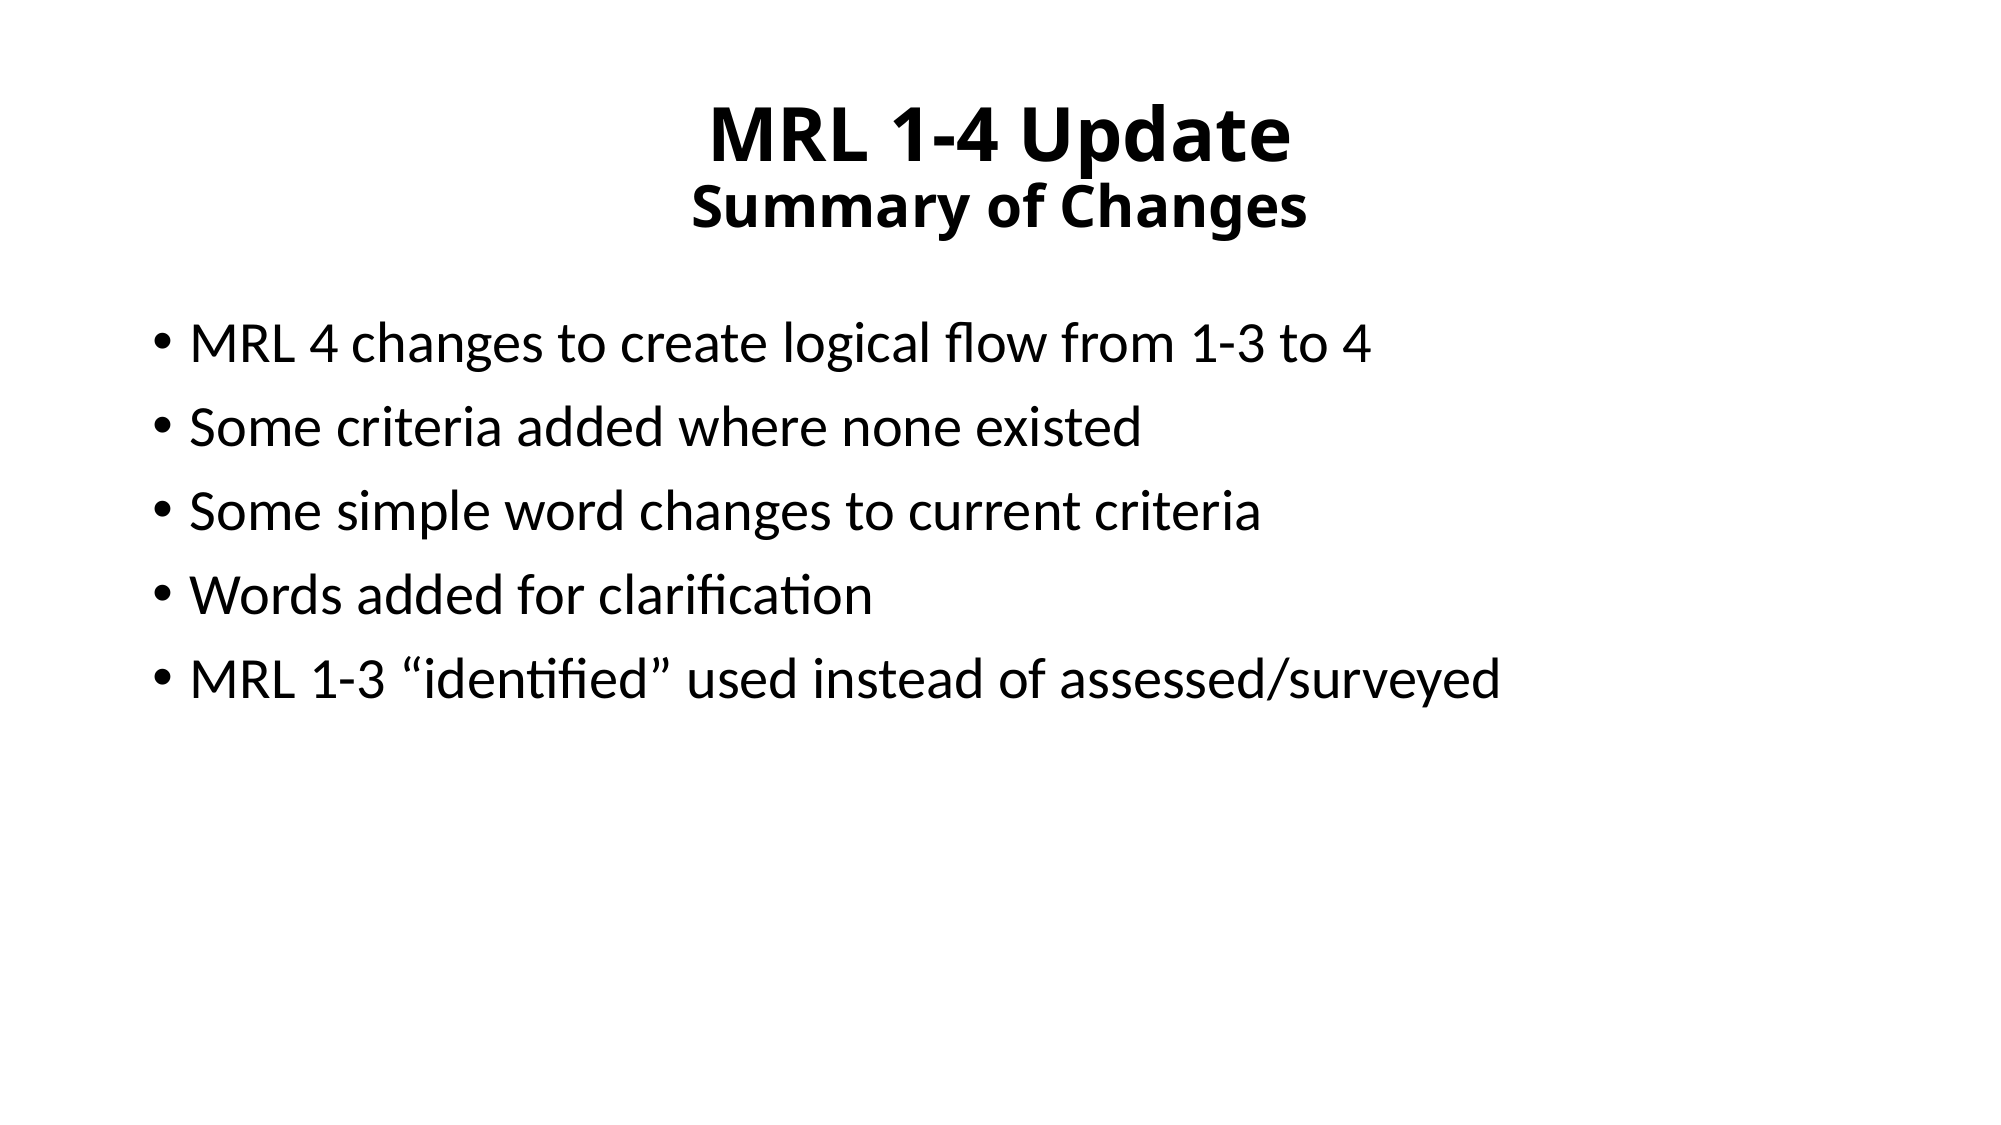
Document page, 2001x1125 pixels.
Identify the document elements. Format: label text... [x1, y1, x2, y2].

title MRL 1-4 Update Summary of Changes [137, 59, 1863, 278]
list MRL 4 changes to create logical flow from 1-3 to 4 Some criteria added where none existed Some simple word changes to current criteria Words added for clarification MRL 1-3 “identified” used instead of assessed/surveyed [137, 305, 1863, 1019]
